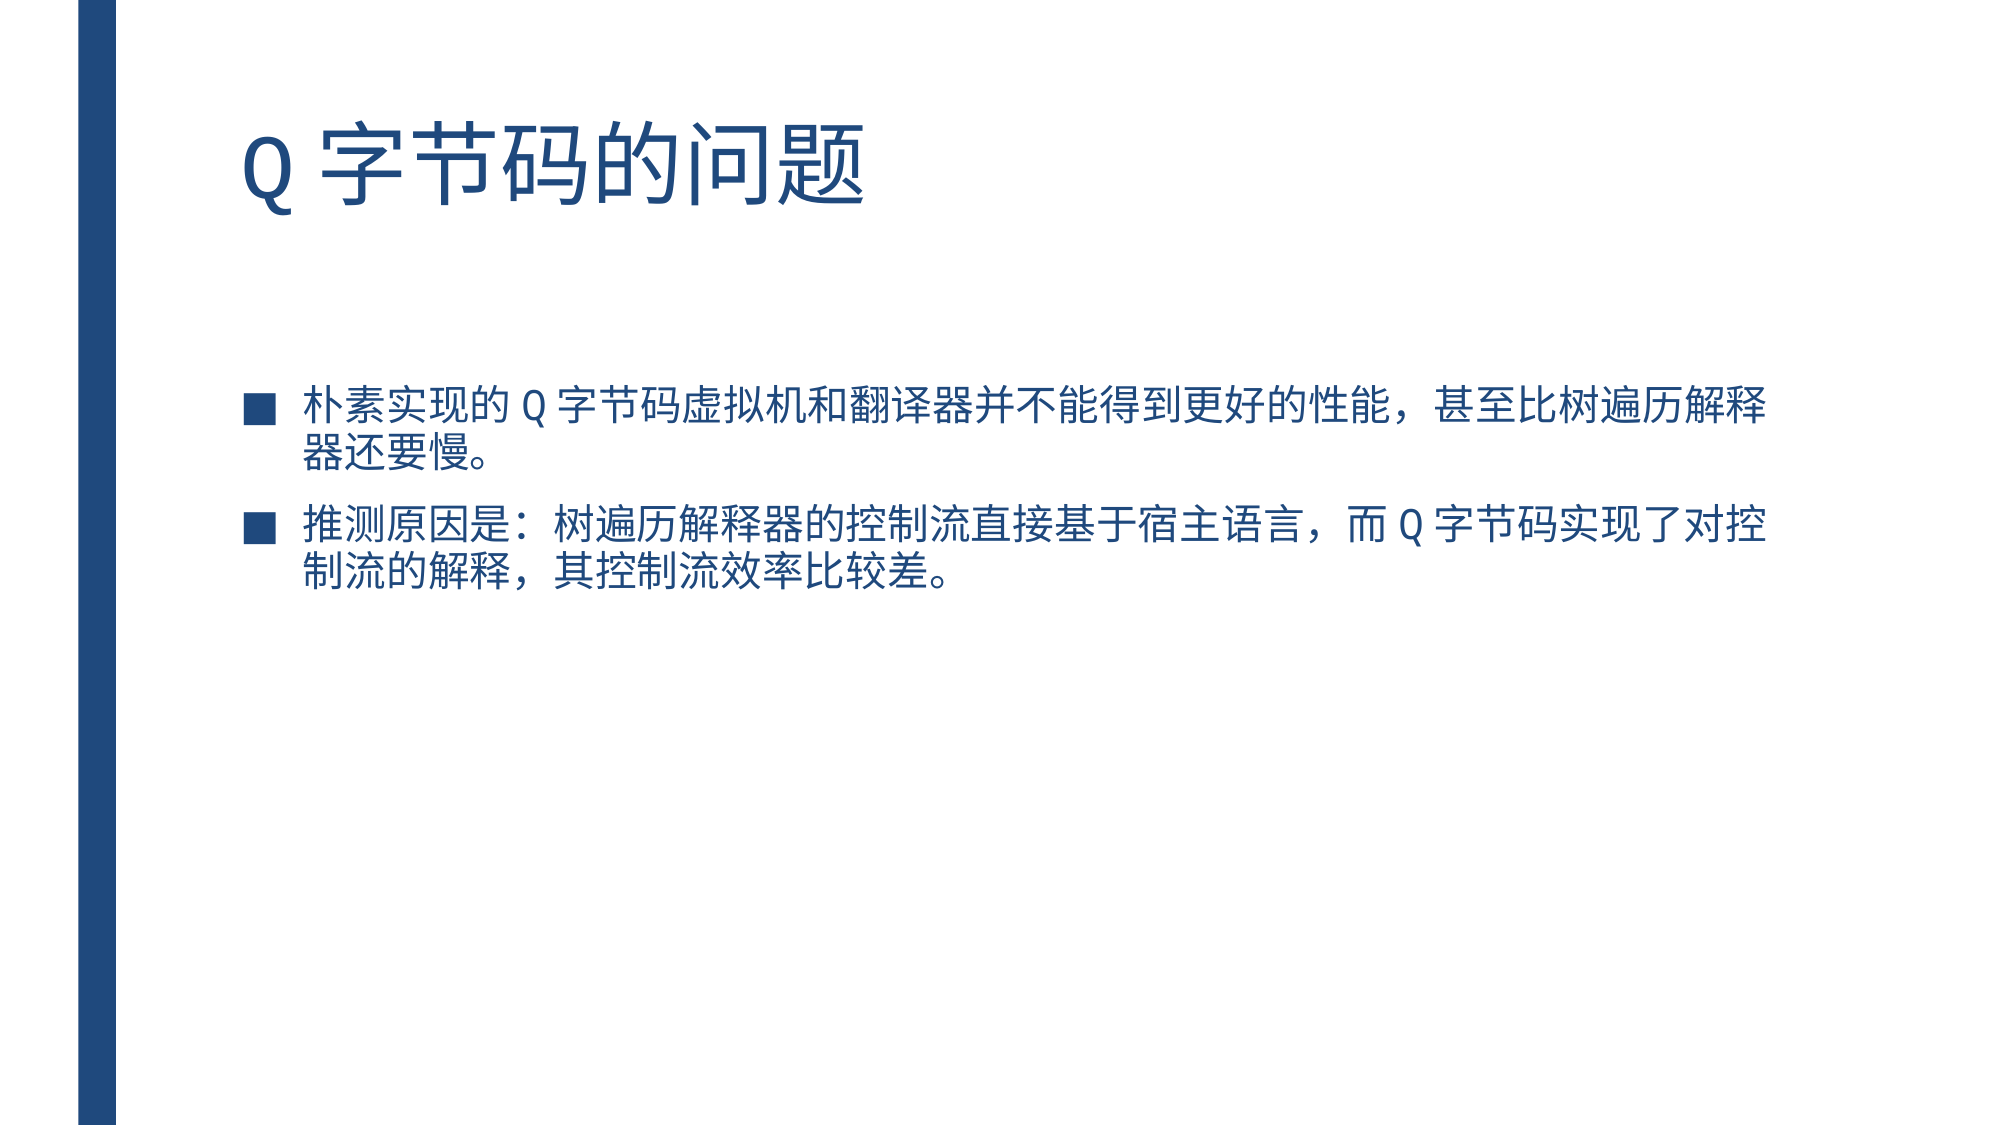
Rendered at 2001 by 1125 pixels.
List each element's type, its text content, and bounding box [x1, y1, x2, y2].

title Q字节码的问题 [225, 112, 1800, 357]
list 朴素实现的Q字节码虚拟机和翻译器并不能得到更好的性能，甚至比树遍历解释器还要慢。 推测原因是：树遍历解释器的控制流直接基于宿主语言，而Q字节码实现了对控制流的解释，其控制流效率比较差。 [225, 375, 1800, 963]
